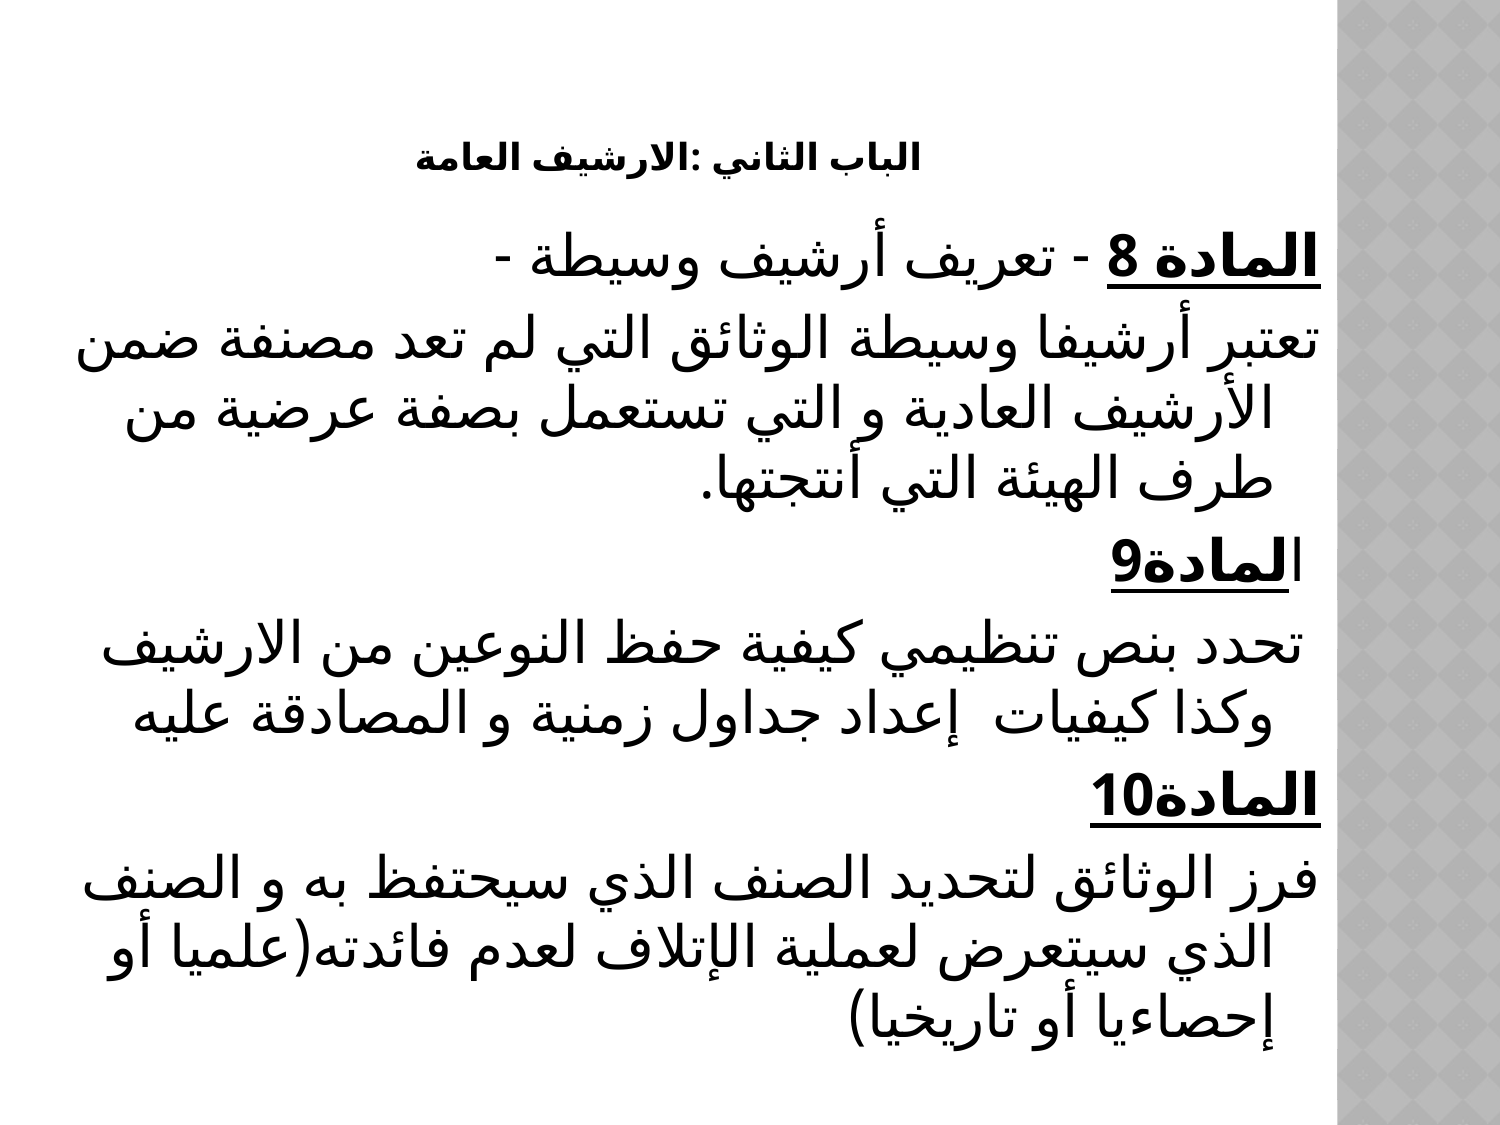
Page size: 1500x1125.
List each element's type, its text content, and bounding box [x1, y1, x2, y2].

list المادة 8 - تعريف أرشيف وسيطة - تعتبر أرشيفا وسيطة الوثائق التي لم تعد مصنفة ضمن الأرشيف العادية و التي تستعمل بصفة عرضية من طرف الهيئة التي أنتجتها. المادة9 تحدد بنص تنظيمي كيفية حفظ النوعين من الارشيف وكذا كيفيات إعداد جداول زمنية و المصادقة عليه المادة10 فرز الوثائق لتحديد الصنف الذي سيحتفظ به و الصنف الذي سيتعرض لعملية الإتلاف لعدم فائدته(علميا أو إحصاءيا أو تاريخيا) [23, 210, 1336, 1059]
title الباب الثاني :الارشيف العامة [75, 46, 1263, 210]
